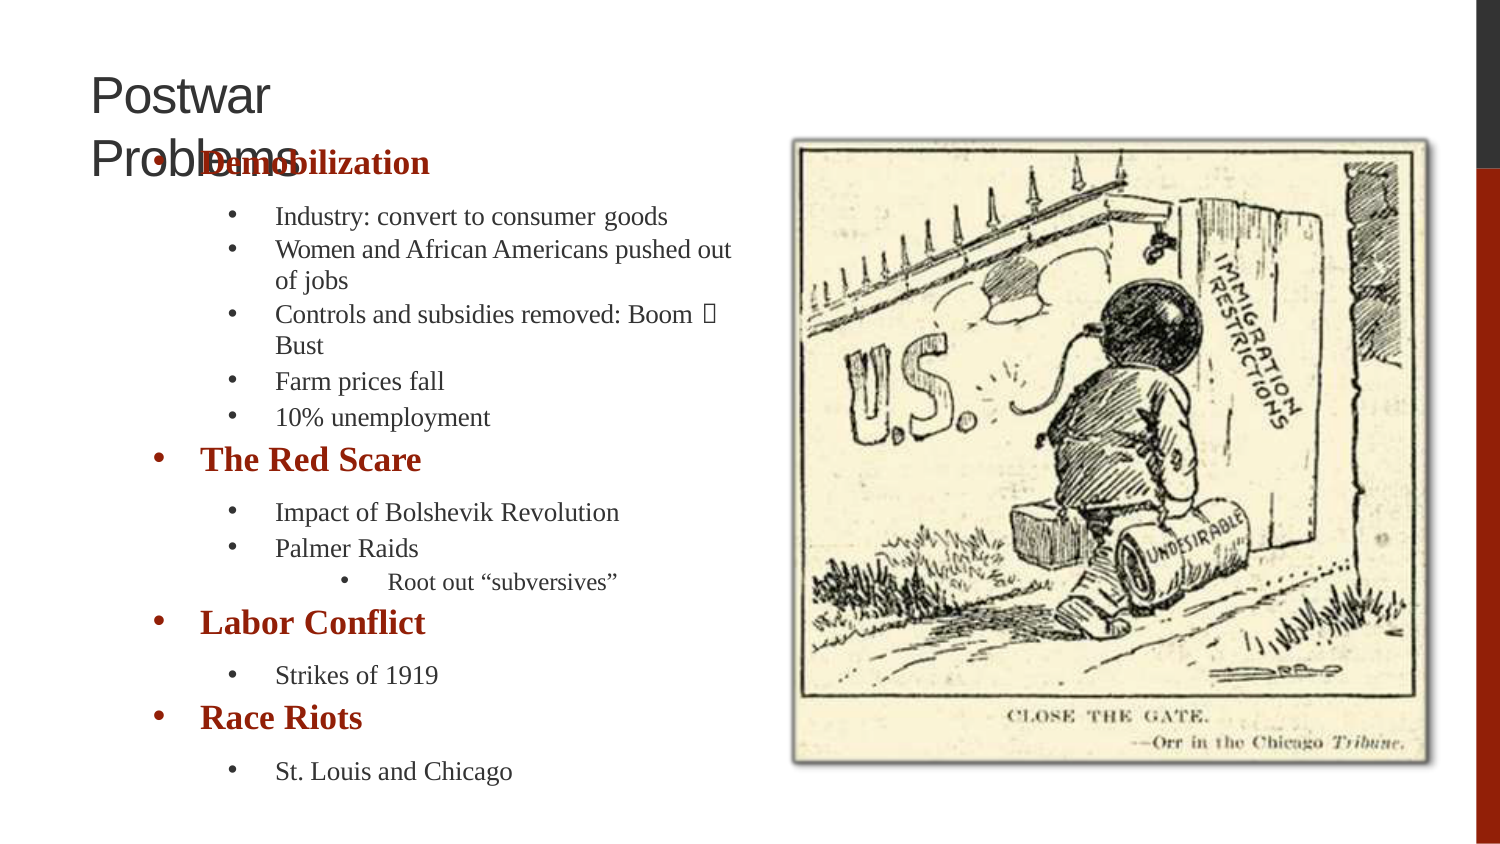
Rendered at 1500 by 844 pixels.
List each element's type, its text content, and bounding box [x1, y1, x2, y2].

title Postwar Problems [87, 59, 496, 203]
text_box [783, 114, 1447, 798]
text_box Demobilization Industry: convert to consumer goods Women and African Americans pushed out of jobs Controls and subsidies removed: Boom  Bust Farm prices fall 10% unemployment The Red Scare Impact of Bolshevik Revolution Palmer Raids Root out “subversives” Labor Conflict Strikes of 1919 Race Riots St. Louis and Chicago [150, 115, 742, 786]
text_box [787, 118, 1434, 785]
